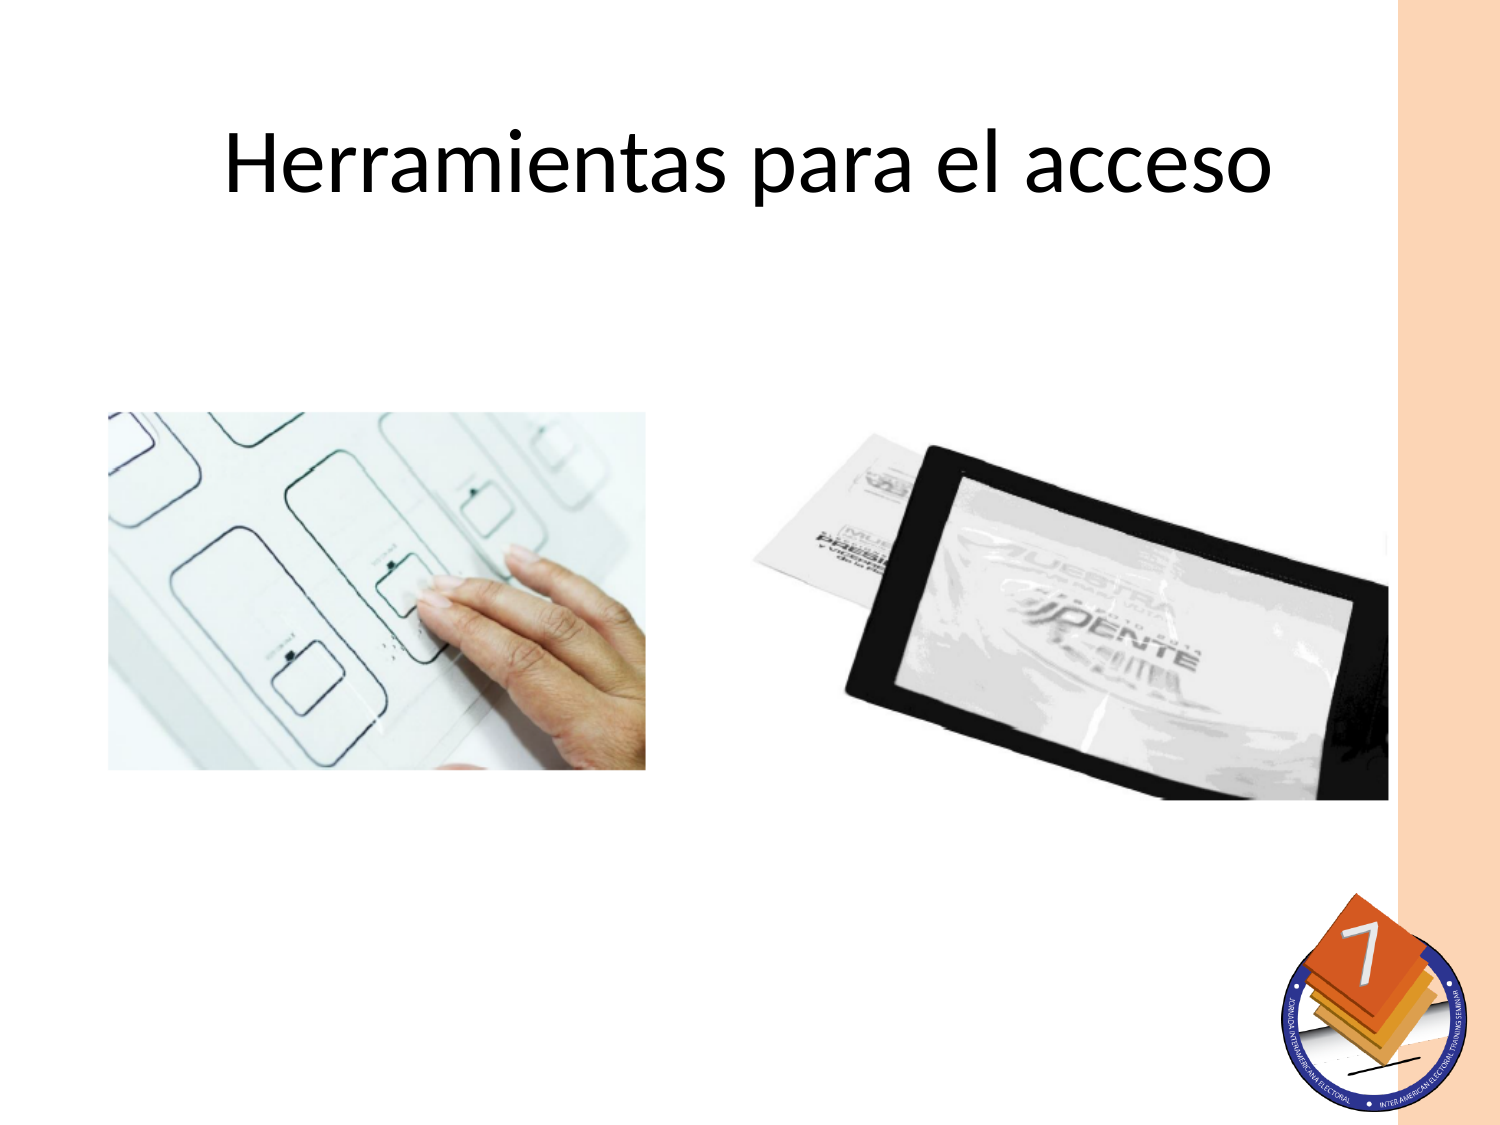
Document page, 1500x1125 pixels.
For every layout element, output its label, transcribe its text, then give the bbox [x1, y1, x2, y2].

text_box [1398, 0, 1500, 1125]
picture [100, 408, 1396, 811]
text_box Herramientas para el acceso [74, 62, 1398, 250]
picture [1281, 893, 1471, 1112]
